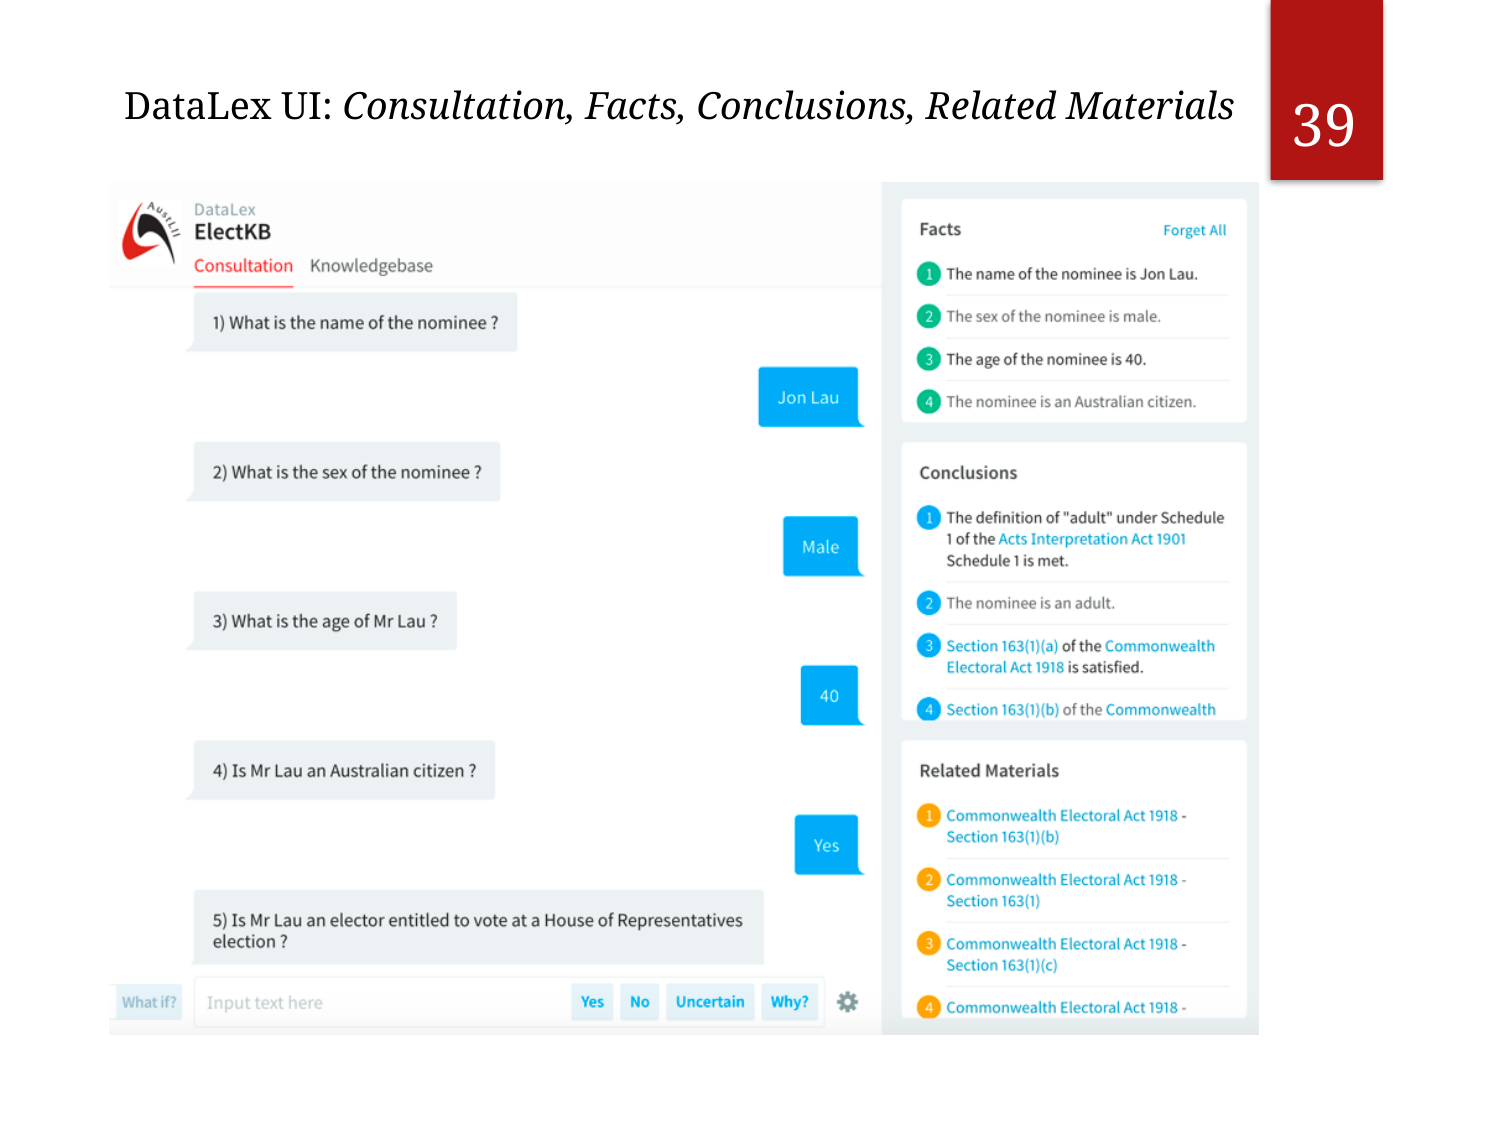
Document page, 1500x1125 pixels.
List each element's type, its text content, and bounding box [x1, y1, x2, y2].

picture [109, 181, 1259, 1035]
text_box DataLex UI: Consultation, Facts, Conclusions, Related Materials [109, 74, 1259, 134]
slide_number 39 [1259, 48, 1390, 175]
